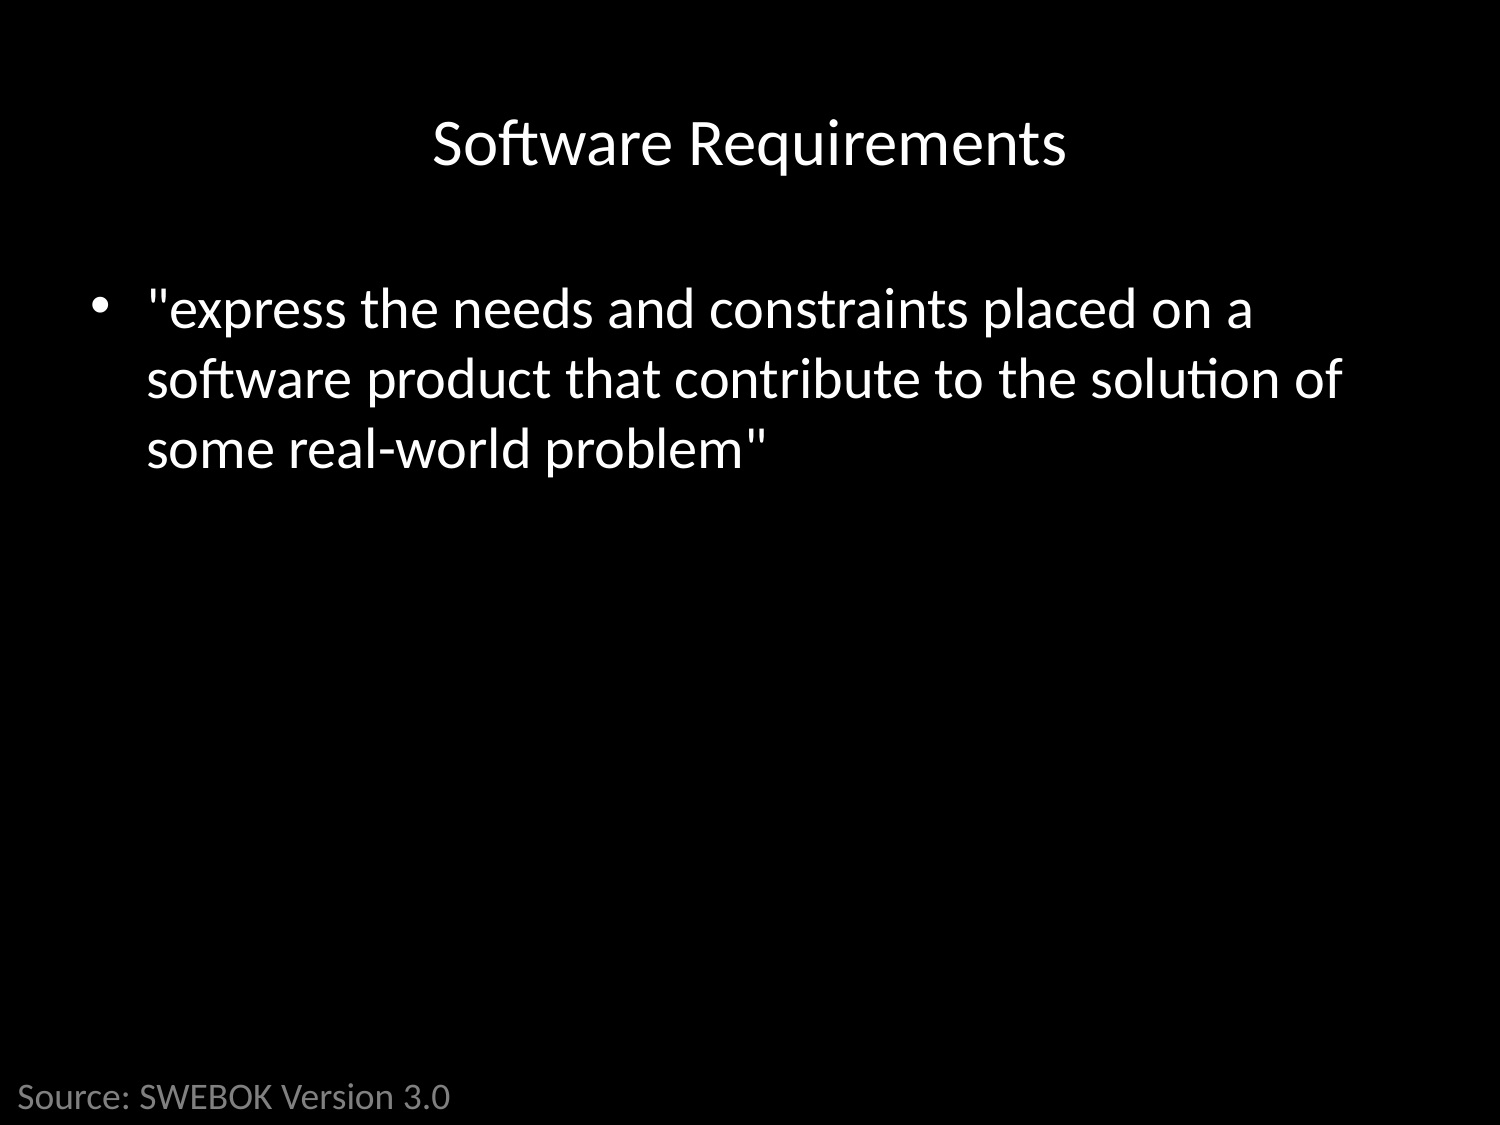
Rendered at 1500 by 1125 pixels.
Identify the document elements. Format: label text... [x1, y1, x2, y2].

title Software Requirements [75, 45, 1425, 233]
text_box Source: SWEBOK Version 3.0 [2, 1064, 475, 1125]
list "express the needs and constraints placed on a software product that contribute to the solution of some real-world problem" [75, 262, 1425, 1005]
